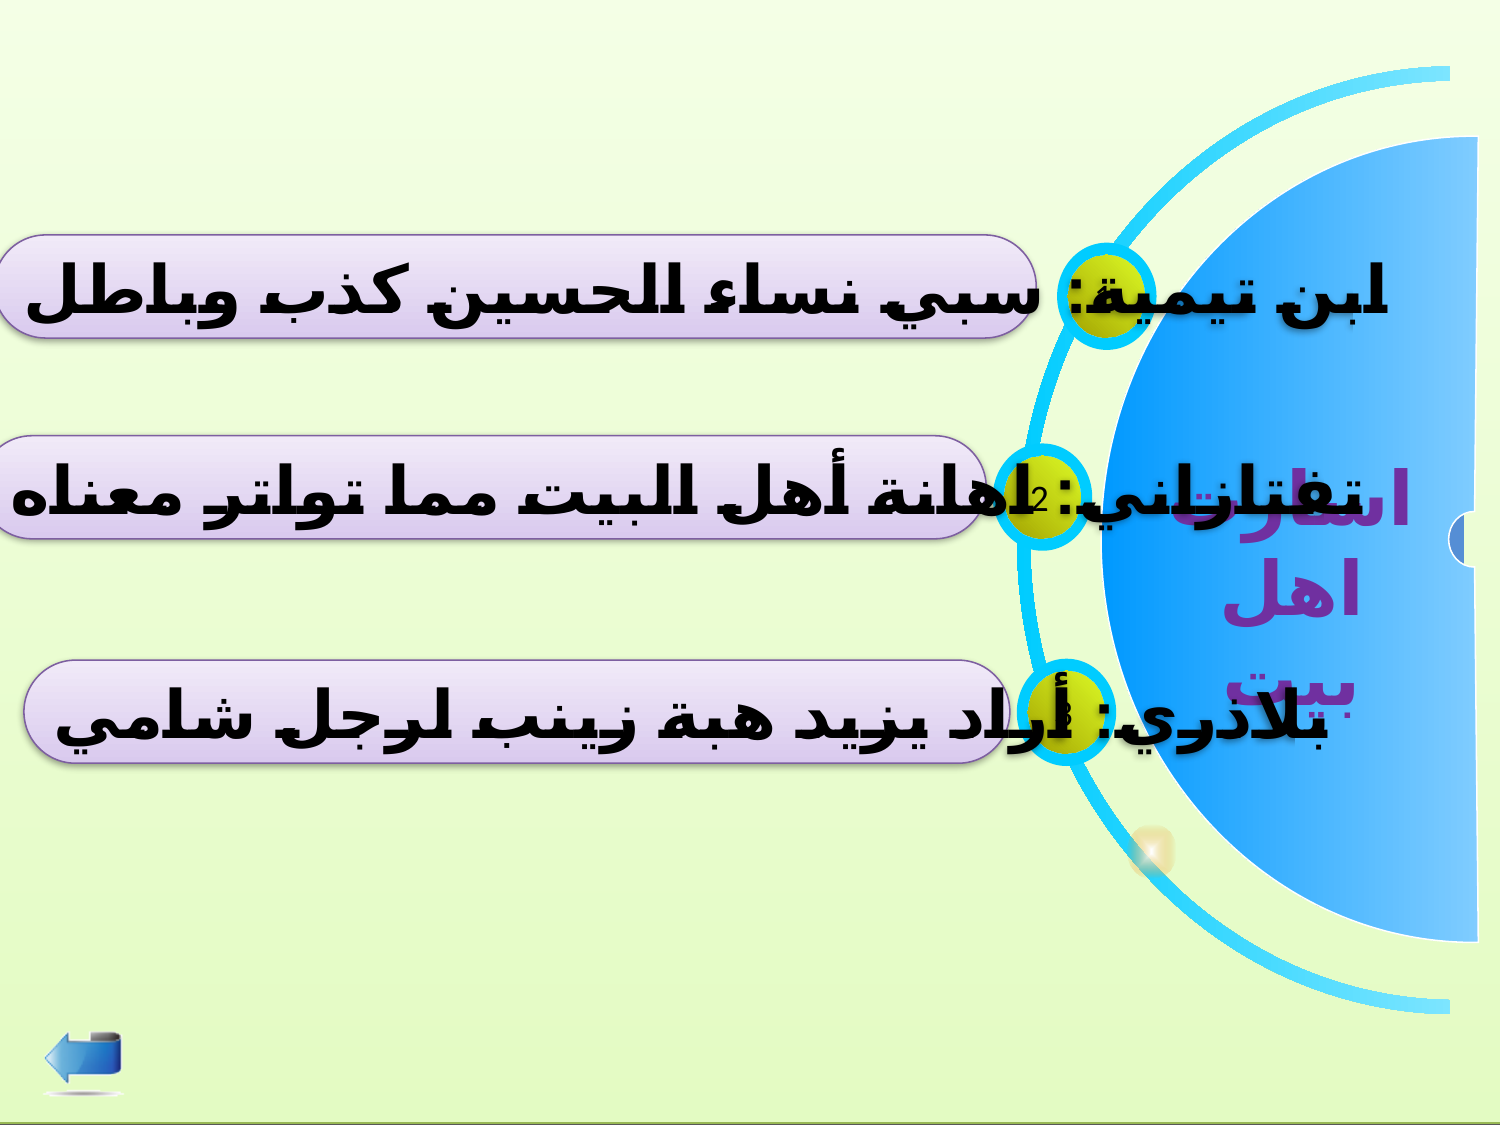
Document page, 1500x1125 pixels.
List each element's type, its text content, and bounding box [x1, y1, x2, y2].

text_box بلاذري: أراد يزيد هبة زينب لرجل شامي [23, 659, 1011, 764]
text_box ابن تيمية: سبي نساء الحسين كذب وباطل [0, 234, 1011, 339]
text_box 2 [1003, 472, 1011, 521]
text_box [992, 455, 1011, 539]
text_box تفتازاني: اهانة أهل البيت مما تواتر معناه [0, 434, 987, 540]
picture [17, 992, 148, 1122]
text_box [1016, 66, 1500, 1015]
